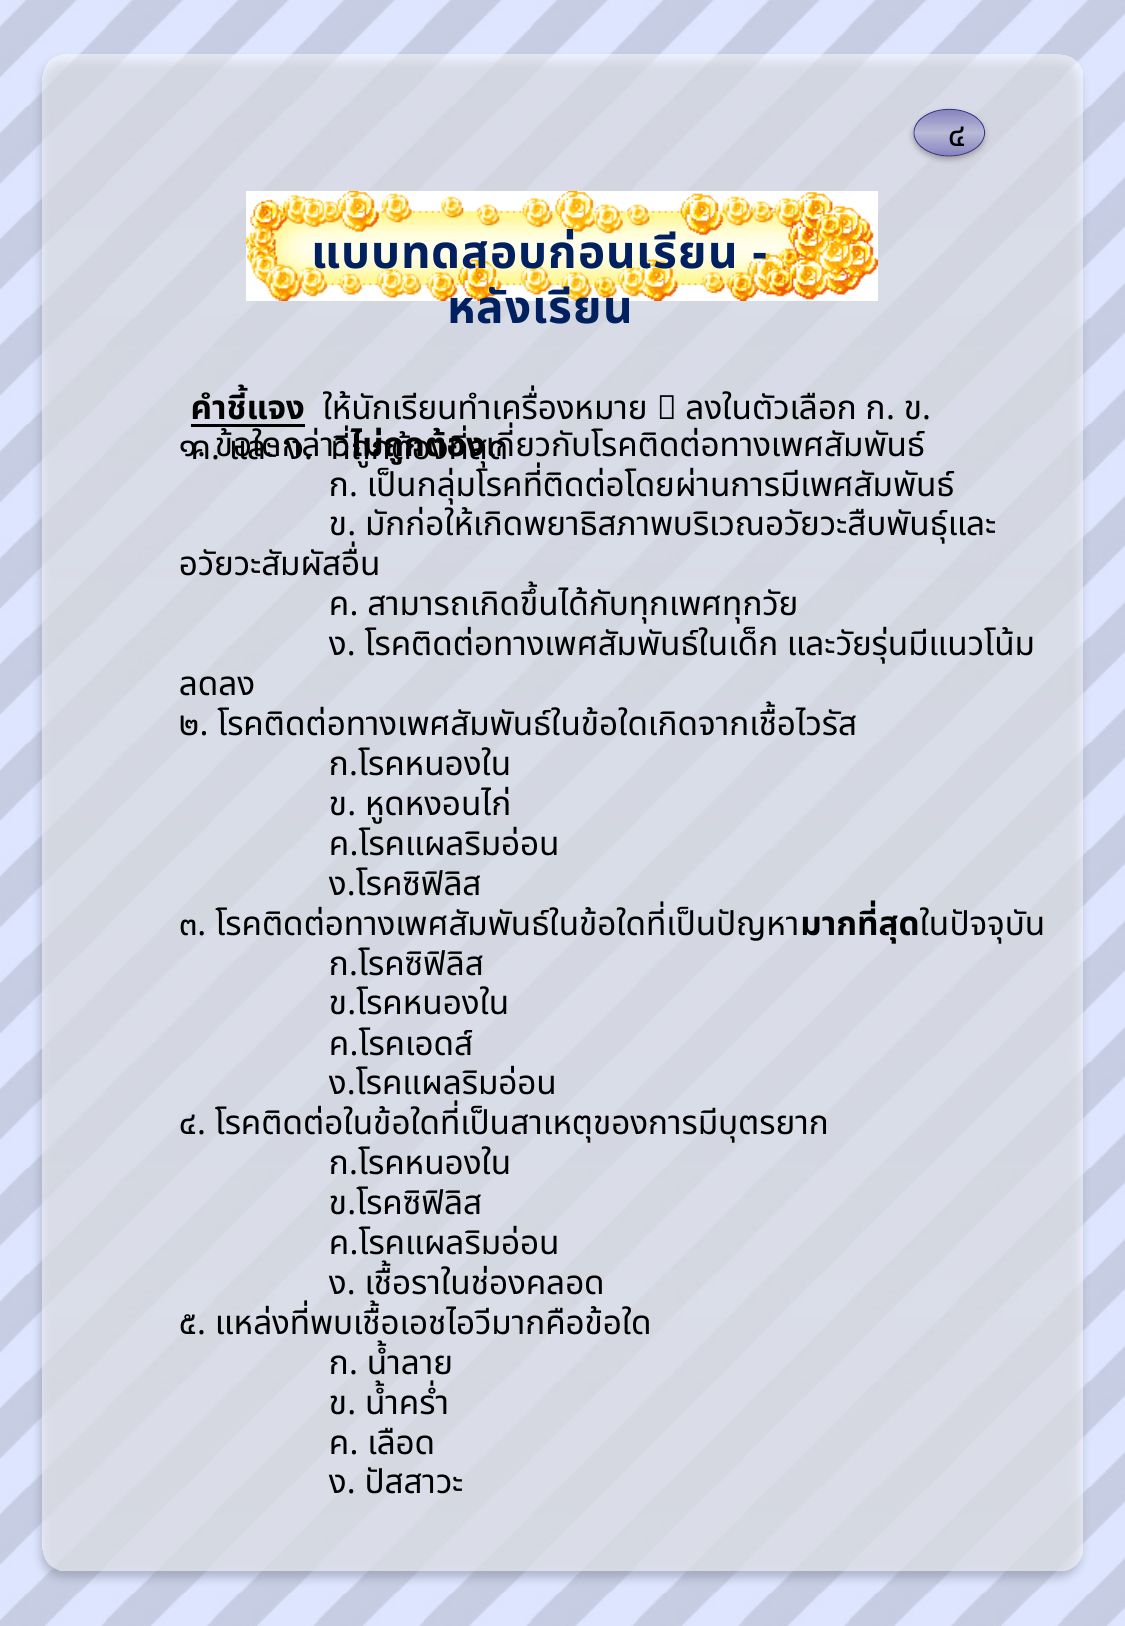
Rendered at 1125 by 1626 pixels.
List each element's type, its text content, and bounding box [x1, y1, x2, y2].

text_box แบบทดสอบก่อนเรียน - หลังเรียน [276, 310, 804, 341]
picture [246, 191, 878, 301]
text_box ๑. ข้อใดกล่าวไม่ถูกต้องเกี่ยวกับโรคติดต่อทางเพศสัมพันธ์ ก. เป็นกลุ่มโรคที่ติดต่อโดยผ่านการมีเพศสัมพันธ์ ข. มักก่อให้เกิดพยาธิสภาพบริเวณอวัยวะสืบพันธุ์และอวัยวะสัมผัสอื่น ค. สามารถเกิดขึ้นได้กับทุกเพศทุกวัย ง. โรคติดต่อทางเพศสัมพันธ์ในเด็ก และวัยรุ่นมีแนวโน้มลดลง ๒. โรคติดต่อทางเพศสัมพันธ์ในข้อใดเกิดจากเชื้อไวรัส ก.โรคหนองใน ข. หูดหงอนไก่ ค.โรคแผลริมอ่อน ง.โรคซิฟิลิส ๓. โรคติดต่อทางเพศสัมพันธ์ในข้อใดที่เป็นปัญหามากที่สุดในปัจจุบัน ก.โรคซิฟิลิส ข.โรคหนองใน ค.โรคเอดส์ ง.โรคแผลริมอ่อน ๔. โรคติดต่อในข้อใดที่เป็นสาเหตุของการมีบุตรยาก ก.โรคหนองใน ข.โรคซิฟิลิส ค.โรคแผลริมอ่อน ง. เชื้อราในช่องคลอด ๕. แหล่งที่พบเชื้อเอชไอวีมากคือข้อใด ก. น้ำลาย ข. น้ำคร่ำ ค. เลือด ง. ปัสสาวะ [164, 415, 1090, 1509]
text_box ๔ [913, 108, 986, 157]
text_box คำชี้แจง ให้นักเรียนทำเครื่องหมาย  ลงในตัวเลือก ก. ข. ค. และ ง. ที่ถูกต้องที่สุด [175, 378, 961, 415]
